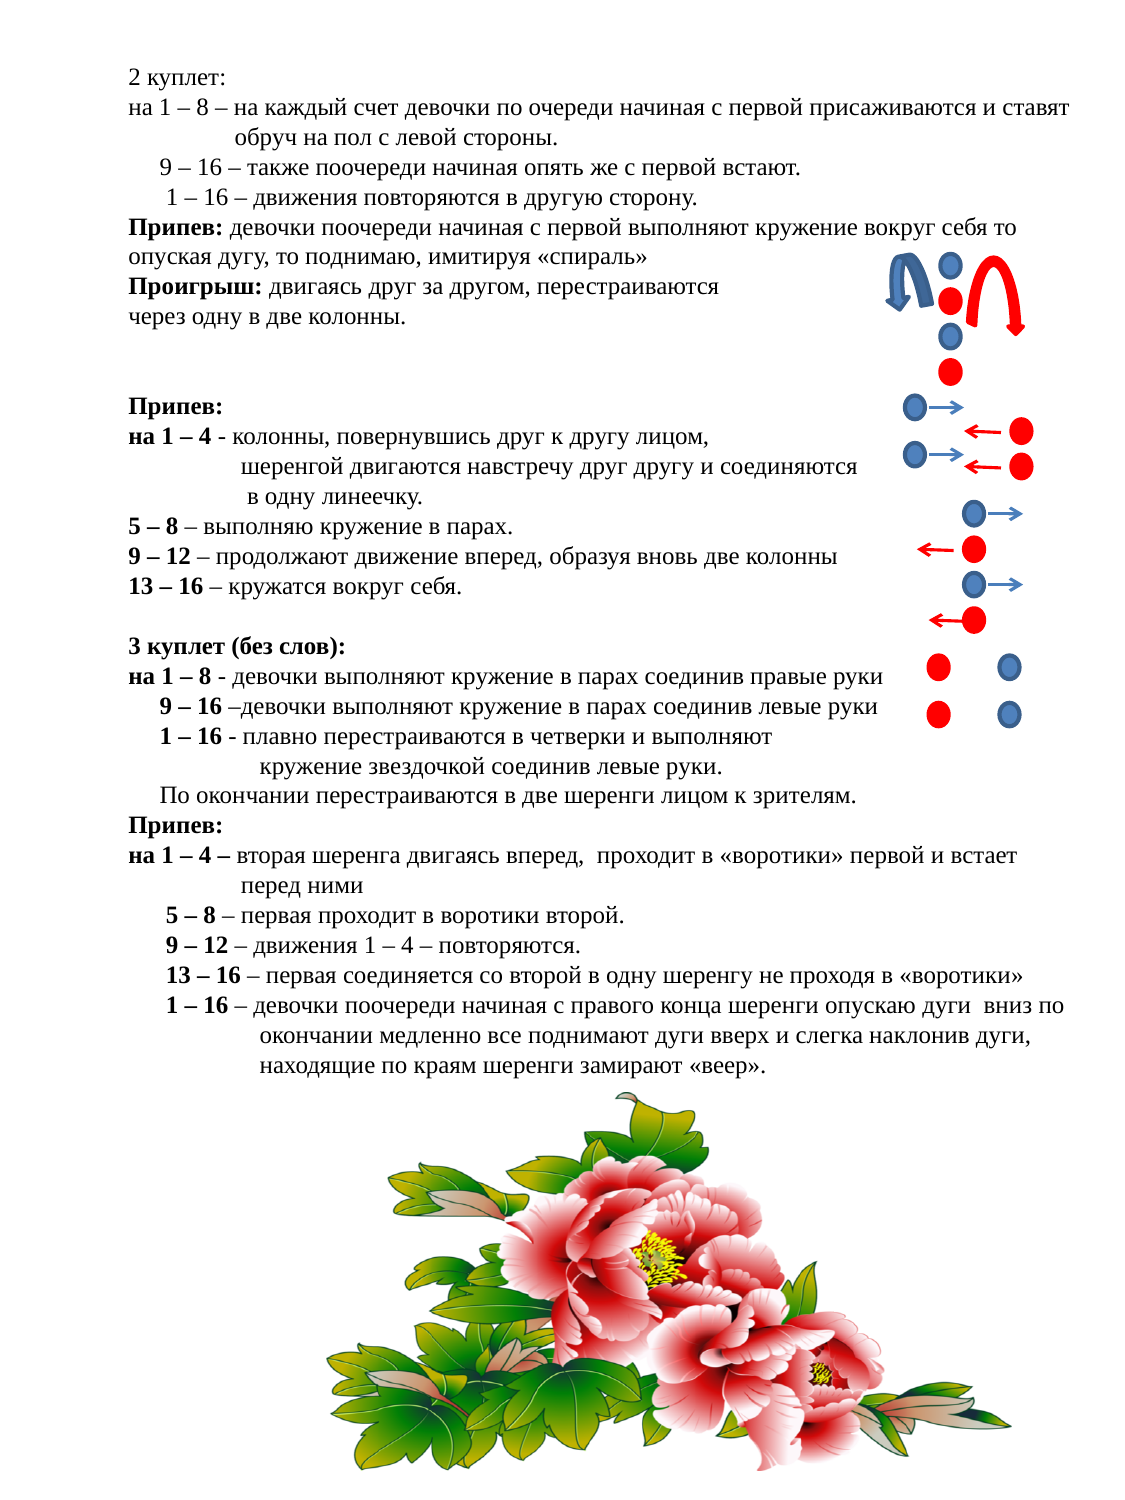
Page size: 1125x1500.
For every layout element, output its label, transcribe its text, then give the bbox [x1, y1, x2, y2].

text_box [938, 358, 963, 386]
text_box [997, 653, 1022, 682]
text_box [961, 570, 987, 599]
text_box [938, 322, 963, 351]
text_box [938, 287, 963, 316]
text_box [926, 700, 951, 729]
text_box [1009, 452, 1034, 481]
text_box [965, 255, 1025, 337]
text_box [997, 700, 1022, 729]
text_box [938, 251, 963, 280]
text_box [885, 252, 935, 312]
text_box [926, 653, 951, 682]
picture [325, 1092, 1012, 1471]
text_box [961, 499, 987, 528]
text_box [902, 440, 928, 469]
text_box [962, 606, 987, 634]
text_box [961, 535, 987, 564]
text_box 2 куплет: на 1 – 8 – на каждый счет девочки по очереди начиная с первой присаживаются и ставят обруч на пол с левой стороны. 9 – 16 – также поочереди начиная опять же с первой встают. 1 – 16 – движения повторяются в другую сторону. Припев: девочки поочереди начиная с первой выполняют кружение вокруг себя то опуская дугу, то поднимаю, имитируя «спираль» Проигрыш: двигаясь друг за другом, перестраиваются через одну в две колонны. Припев: на 1 – 4 - колонны, повернувшись друг к другу лицом, шеренгой двигаются навстречу друг другу и соединяются в одну линеечку. 5 – 8 – выполняю кружение в парах. 9 – 12 – продолжают движение вперед, образуя вновь две колонны 13 – 16 – кружатся вокруг себя. 3 куплет (без слов): на 1 – 8 - девочки выполняют кружение в парах соединив правые руки 9 – 16 –девочки выполняют кружение в парах соединив левые руки 1 – 16 - плавно перестраиваются в четверки и выполняют кружение звездочкой соединив левые руки. По окончании перестраиваются в две шеренги лицом к зрителям. Припев: на 1 – 4 – вторая шеренга двигаясь вперед, проходит в «воротики» первой и встает перед ними 5 – 8 – первая проходит в воротики второй. 9 – 12 – движения 1 – 4 – повторяются. 13 – 16 – первая соединяется со второй в одну шеренгу не проходя в «воротики» 1 – 16 – девочки поочереди начиная с правого конца шеренги опускаю дуги вниз по окончании медленно все поднимают дуги вверх и слегка наклонив дуги, находящие по краям шеренги замирают «веер». [113, 53, 1094, 1206]
text_box [902, 393, 928, 422]
text_box [1009, 417, 1034, 446]
